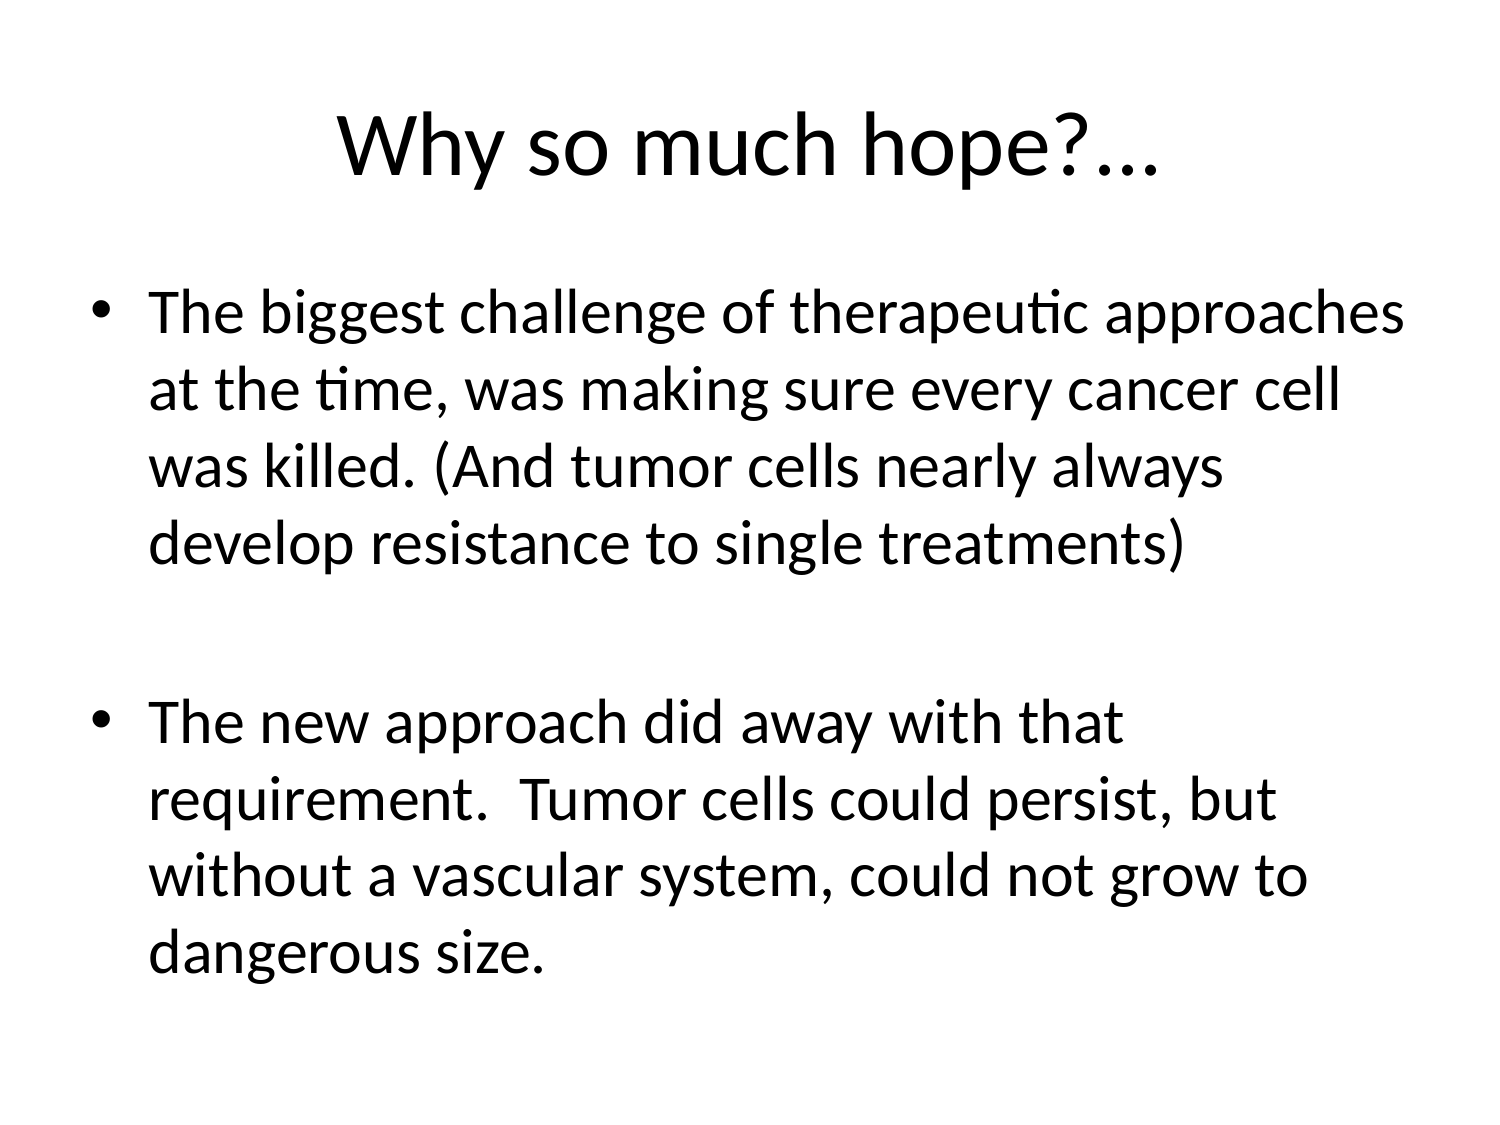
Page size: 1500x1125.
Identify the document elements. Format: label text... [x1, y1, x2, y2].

title Why so much hope?... [75, 45, 1425, 233]
list The biggest challenge of therapeutic approaches at the time, was making sure every cancer cell was killed. (And tumor cells nearly always develop resistance to single treatments) The new approach did away with that requirement. Tumor cells could persist, but without a vascular system, could not grow to dangerous size. [75, 262, 1425, 1005]
